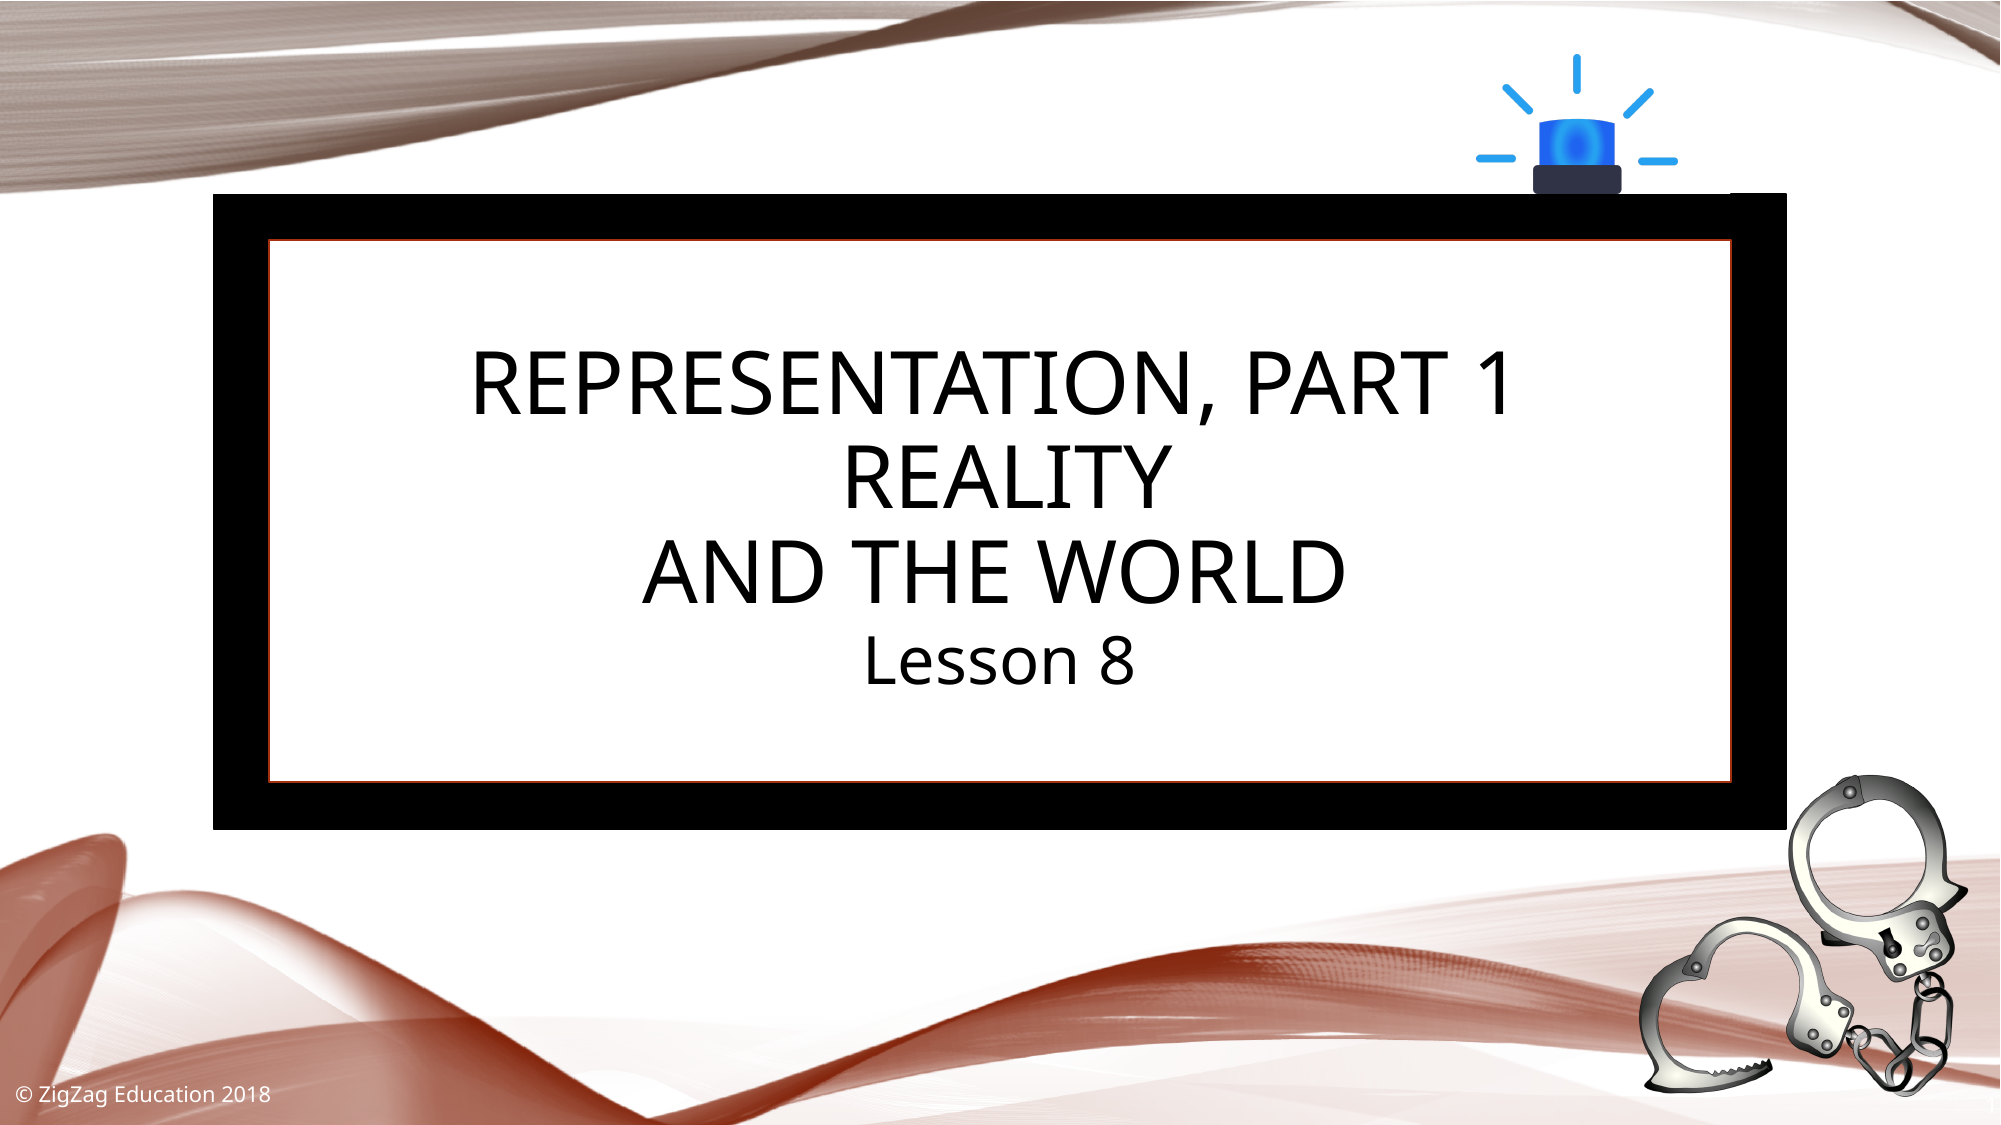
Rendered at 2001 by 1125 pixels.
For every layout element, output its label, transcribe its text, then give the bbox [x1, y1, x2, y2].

footer © ZigZag Education 2018 [0, 1065, 1050, 1125]
picture [1476, 54, 1678, 194]
slide_number 1 [1563, 1076, 2000, 1125]
picture [1601, 725, 2001, 1076]
subtitle Lesson 8 [269, 619, 1731, 732]
title Representation, PARt 1 Reality and the world [269, 330, 1745, 630]
